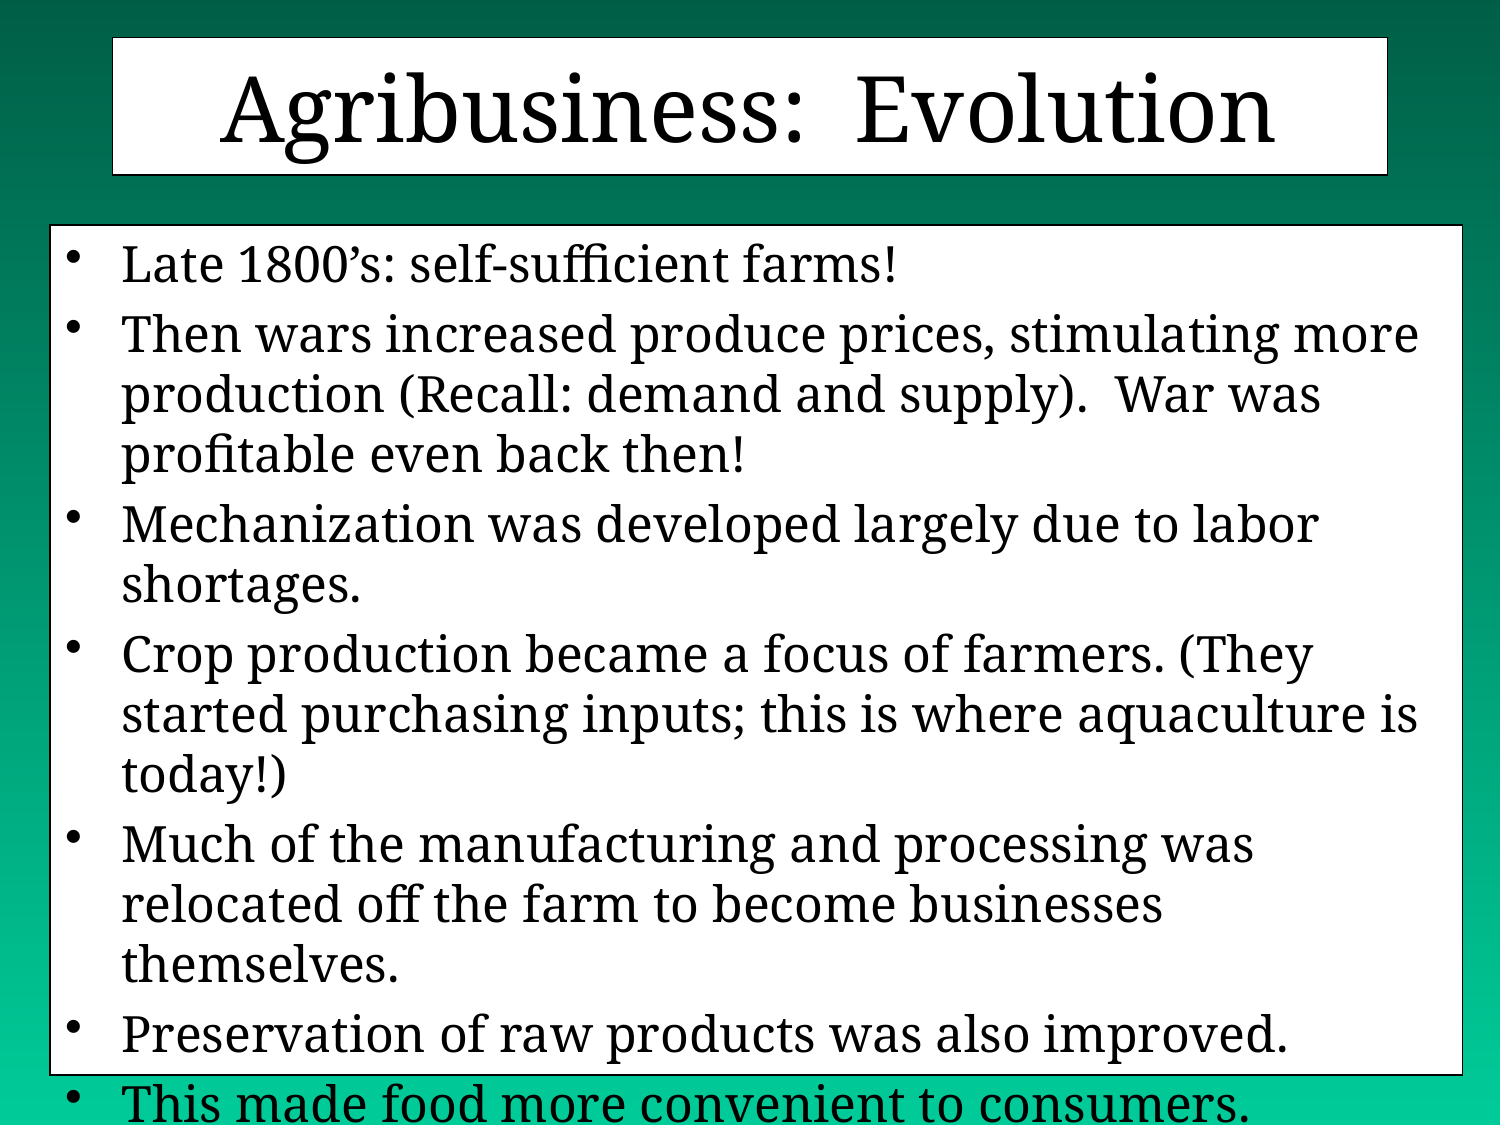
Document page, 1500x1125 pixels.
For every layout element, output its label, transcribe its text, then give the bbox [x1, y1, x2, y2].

list Late 1800’s: self-sufficient farms! Then wars increased produce prices, stimulating more production (Recall: demand and supply). War was profitable even back then! Mechanization was developed largely due to labor shortages. Crop production became a focus of farmers. (They started purchasing inputs; this is where aquaculture is today!) Much of the manufacturing and processing was relocated off the farm to become businesses themselves. Preservation of raw products was also improved. This made food more convenient to consumers. [49, 224, 1463, 1076]
title Agribusiness: Evolution [112, 37, 1388, 176]
